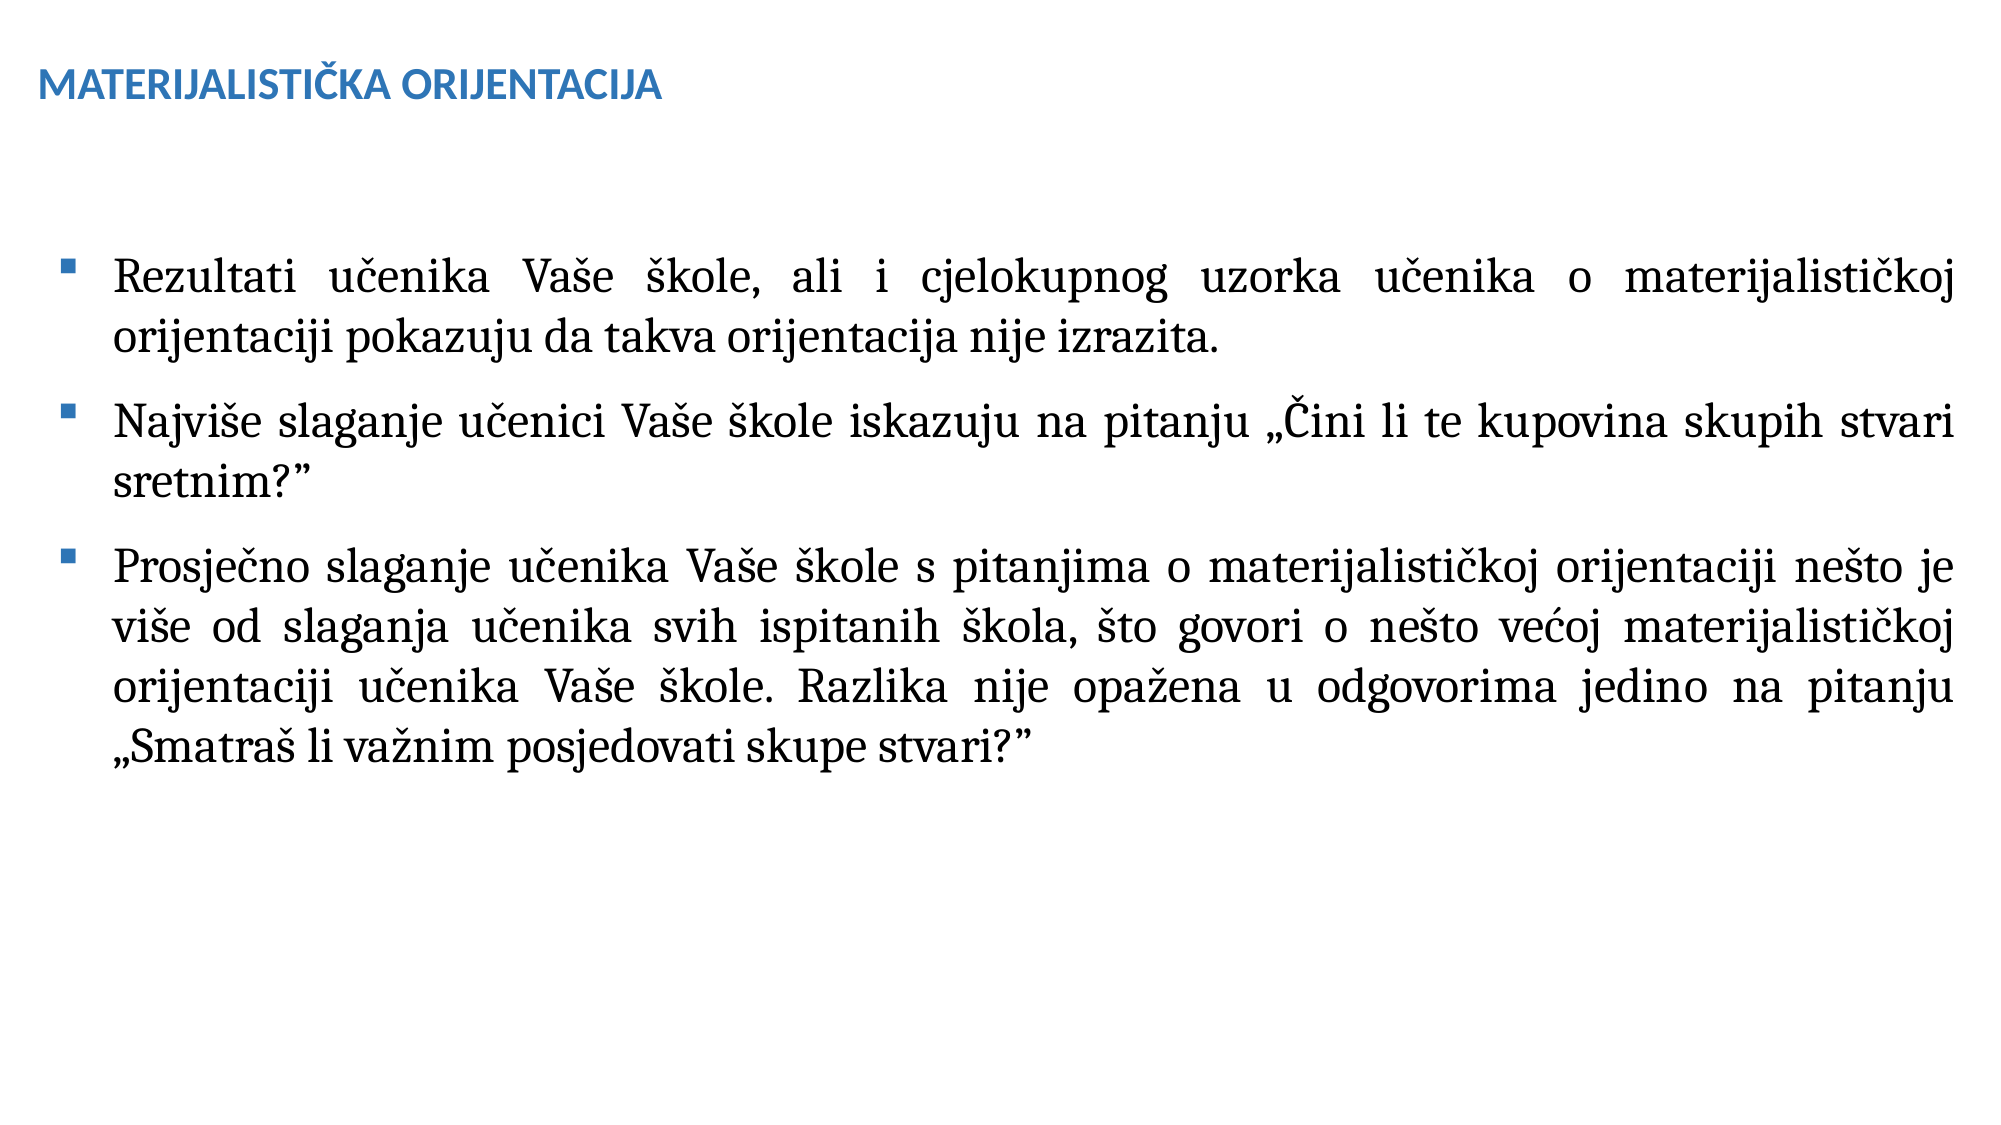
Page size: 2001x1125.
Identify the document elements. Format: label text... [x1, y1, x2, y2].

text_box Rezultati učenika Vaše škole, ali i cjelokupnog uzorka učenika o materijalističkoj orijentaciji pokazuju da takva orijentacija nije izrazita. Najviše slaganje učenici Vaše škole iskazuju na pitanju „Čini li te kupovina skupih stvari sretnim?” Prosječno slaganje učenika Vaše škole s pitanjima o materijalističkoj orijentaciji nešto je više od slaganja učenika svih ispitanih škola, što govori o nešto većoj materijalističkoj orijentaciji učenika Vaše škole. Razlika nije opažena u odgovorima jedino na pitanju „Smatraš li važnim posjedovati skupe stvari?” [42, 235, 1971, 781]
text_box MATERIJALISTIČKA ORIJENTACIJA [22, 45, 1896, 116]
